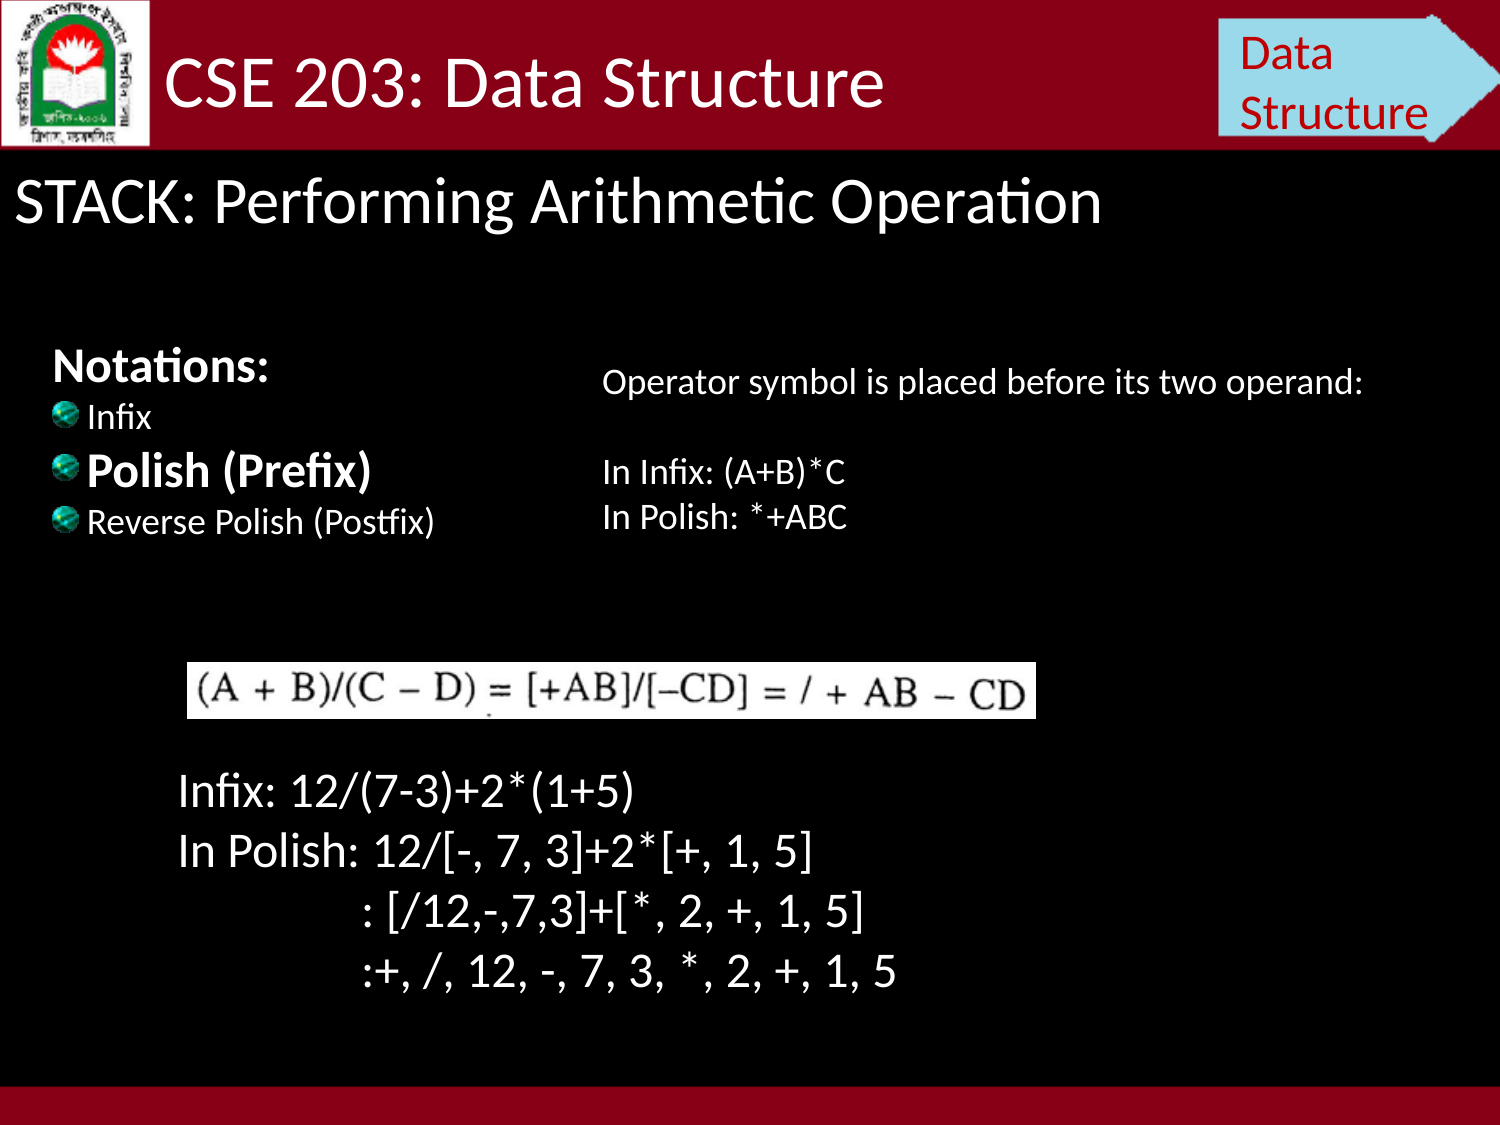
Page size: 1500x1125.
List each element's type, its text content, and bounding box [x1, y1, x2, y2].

text_box Data Structure [1224, 12, 1500, 148]
picture [0, 0, 1500, 1125]
text_box CSE 203: Data Structure [149, 24, 1213, 130]
text_box Notations: Infix Polish (Prefix) Reverse Polish (Postfix) [37, 324, 488, 550]
text_box Operator symbol is placed before its two operand: In Infix: (A+B)*C In Polish: *+ABC [587, 349, 1413, 545]
text_box STACK: Performing Arithmetic Operation [0, 149, 1150, 245]
text_box Infix: 12/(7-3)+2*(1+5) In Polish: 12/[-, 7, 3]+2*[+, 1, 5] : [/12,-,7,3]+[*, 2, +, 1, 5] :+, /, 12, -, 7, 3, *, 2, +, 1, 5 [162, 749, 1100, 1005]
